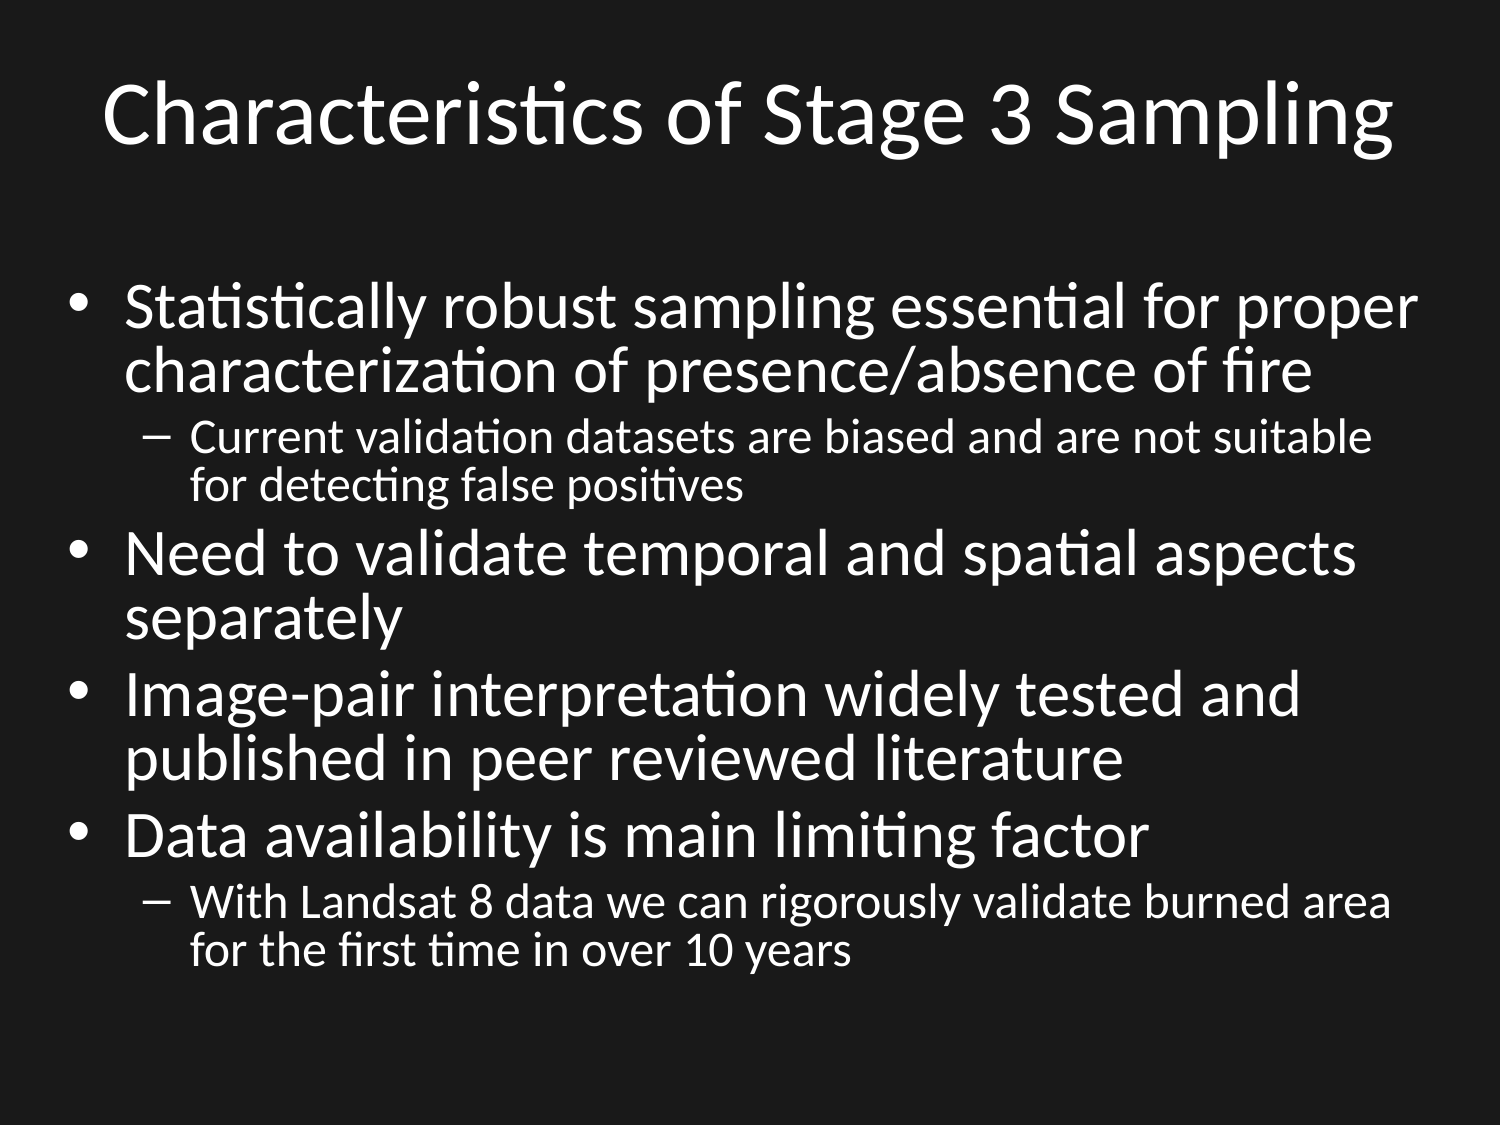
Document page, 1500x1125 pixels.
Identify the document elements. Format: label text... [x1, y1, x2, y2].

list Statistically robust sampling essential for proper characterization of presence/absence of fire Current validation datasets are biased and are not suitable for detecting false positives Need to validate temporal and spatial aspects separately Image-pair interpretation widely tested and published in peer reviewed literature Data availability is main limiting factor With Landsat 8 data we can rigorously validate burned area for the first time in over 10 years [53, 269, 1447, 1073]
title Characteristics of Stage 3 Sampling [75, 45, 1425, 233]
